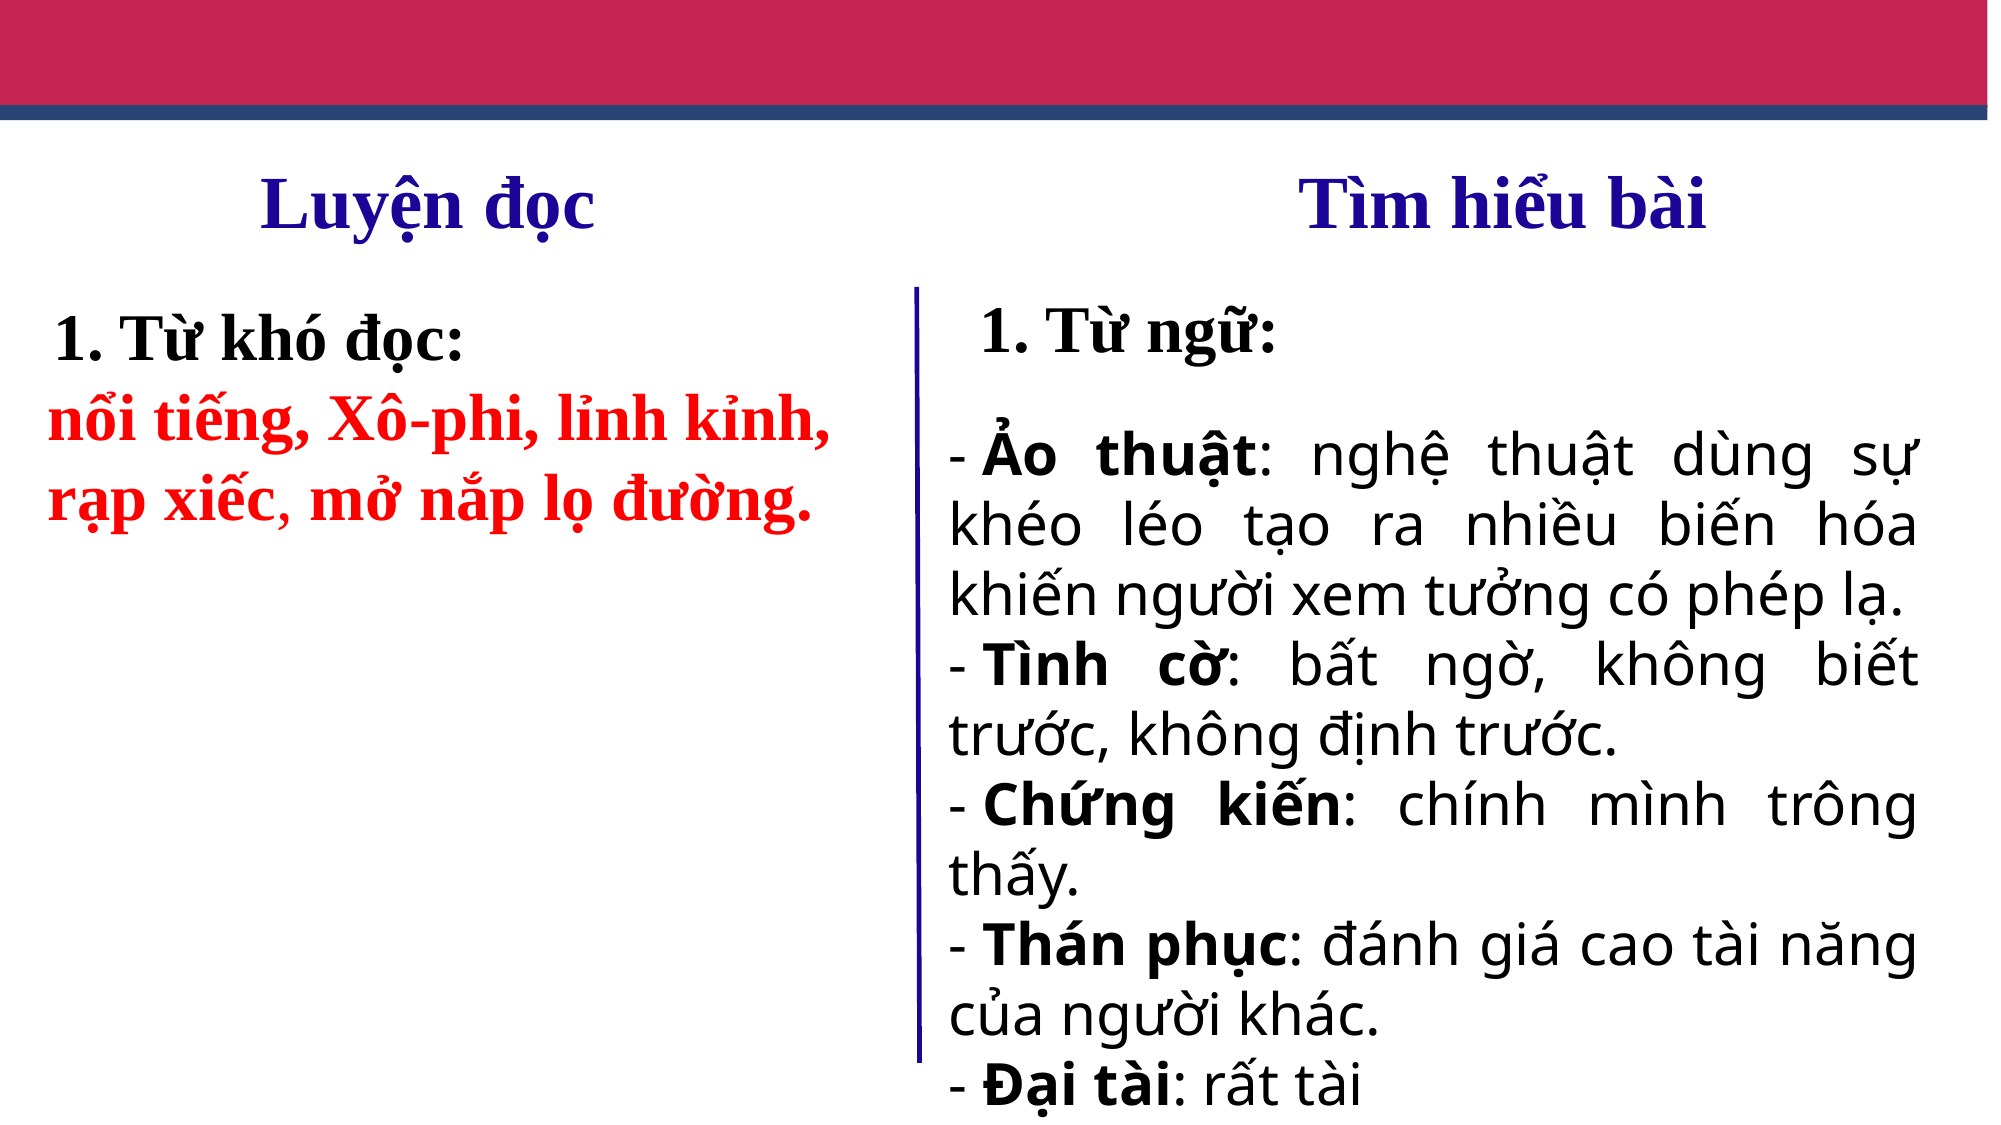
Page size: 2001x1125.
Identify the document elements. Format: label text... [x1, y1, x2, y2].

text_box 1. Từ khó đọc: [38, 286, 612, 366]
text_box [0, 0, 1988, 104]
text_box 1. Từ ngữ: [965, 278, 1341, 373]
text_box - Ảo thuật: nghệ thuật dùng sự khéo léo tạo ra nhiều biến hóa khiến người xem tưởng có phép lạ. - Tình cờ: bất ngờ, không biết trước, không định trước. - Chứng kiến: chính mình trông thấy. - Thán phục: đánh giá cao tài năng của người khác. - Đại tài: rất tài [934, 409, 1934, 1125]
text_box Tìm hiểu bài [1152, 146, 1934, 251]
text_box nổi tiếng, Xô-phi, lỉnh kỉnh, rạp xiếc, mở nắp lọ đường. [33, 366, 917, 541]
text_box Luyện đọc [245, 146, 761, 251]
text_box [0, 104, 1988, 121]
